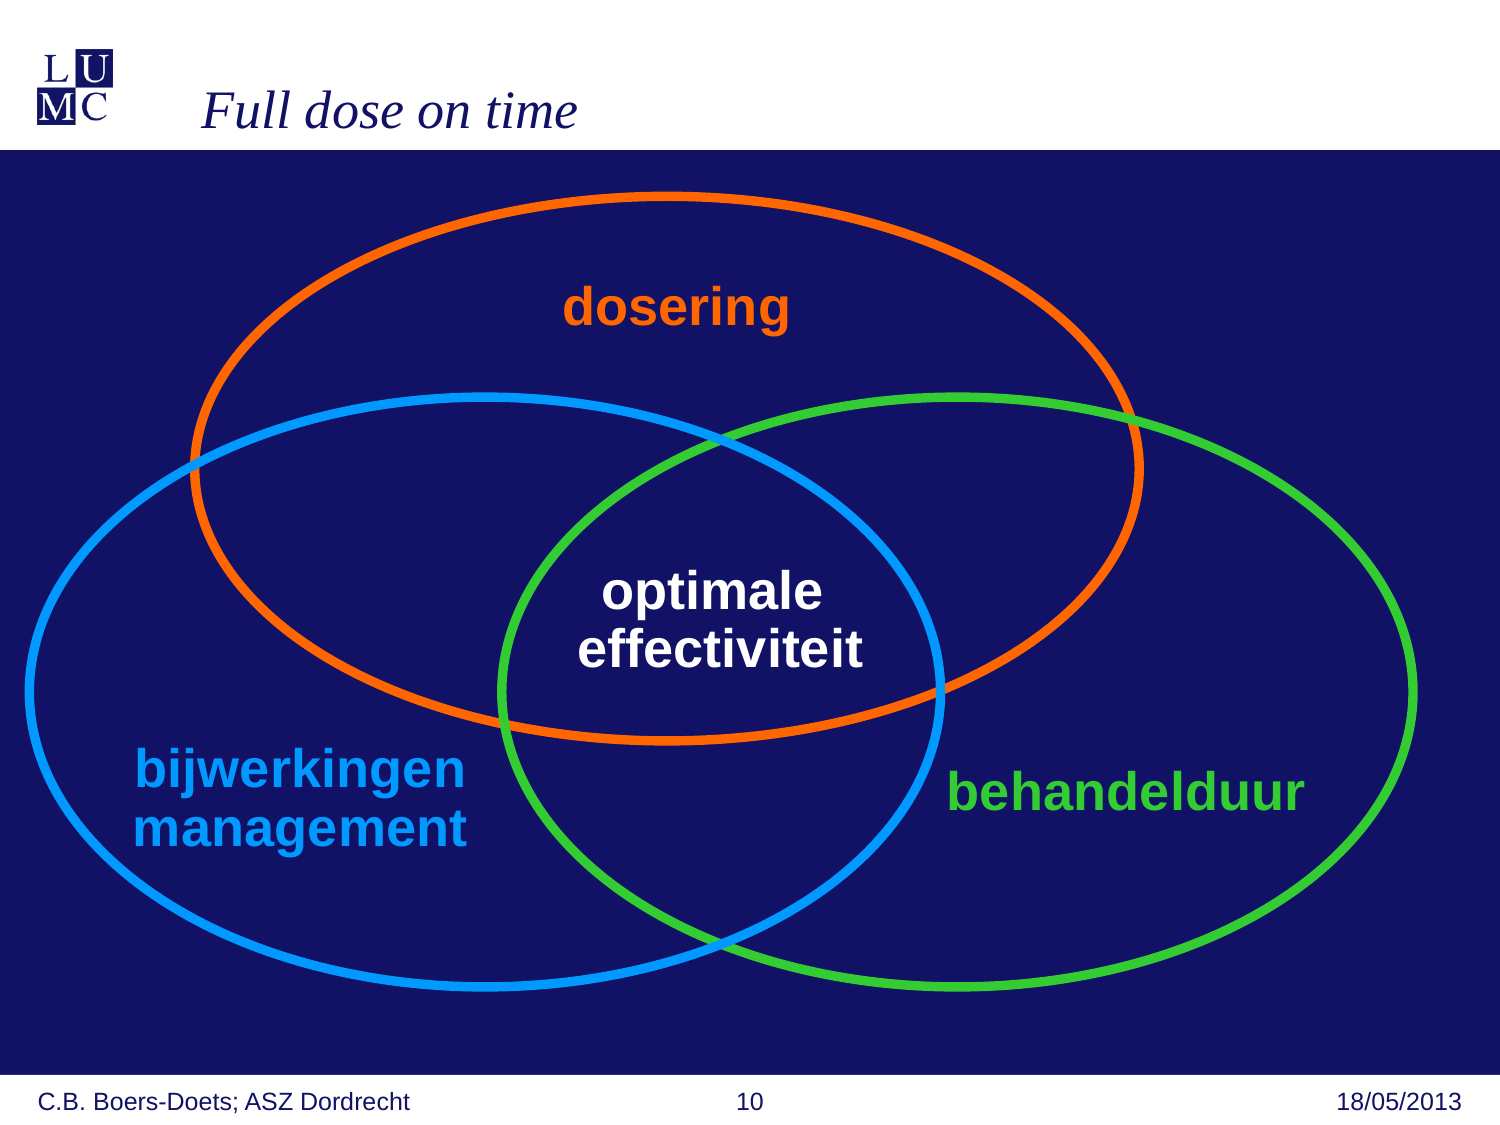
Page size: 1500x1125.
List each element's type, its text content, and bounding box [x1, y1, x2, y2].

text_box [29, 397, 941, 987]
text_box [722, 397, 1414, 987]
text_box bijwerkingen management [99, 740, 502, 858]
picture [37, 49, 113, 125]
text_box Full dose on time [187, 20, 1164, 141]
footer C.B. Boers-Doets; ASZ Dordrecht [37, 1074, 675, 1125]
slide_number 10 [699, 1074, 800, 1125]
text_box dosering [478, 278, 876, 338]
text_box behandelduur [939, 763, 1329, 822]
text_box optimale effectiviteit [537, 562, 904, 680]
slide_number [825, 1074, 1463, 1125]
text_box [194, 196, 1132, 464]
